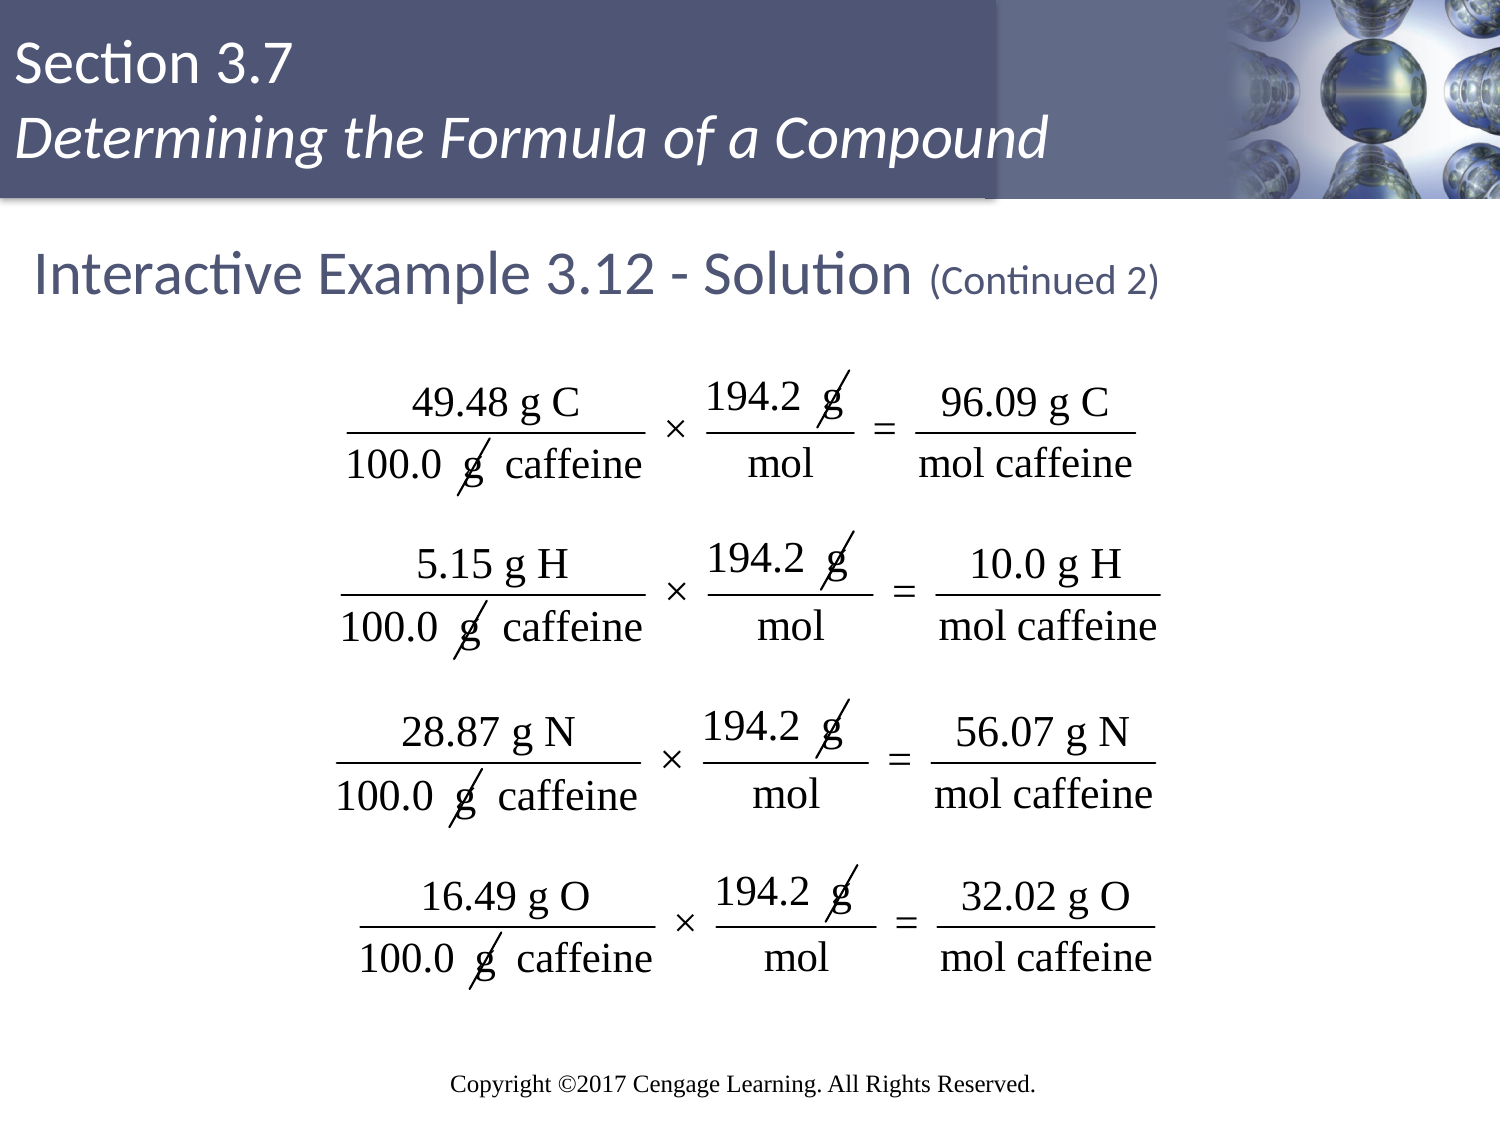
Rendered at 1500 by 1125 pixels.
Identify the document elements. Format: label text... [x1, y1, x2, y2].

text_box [352, 855, 1163, 999]
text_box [333, 521, 1169, 669]
title Interactive Example 3.12 - Solution (Continued 2) [18, 212, 1471, 327]
picture [996, 0, 1500, 199]
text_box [329, 689, 1164, 838]
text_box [339, 360, 1144, 506]
